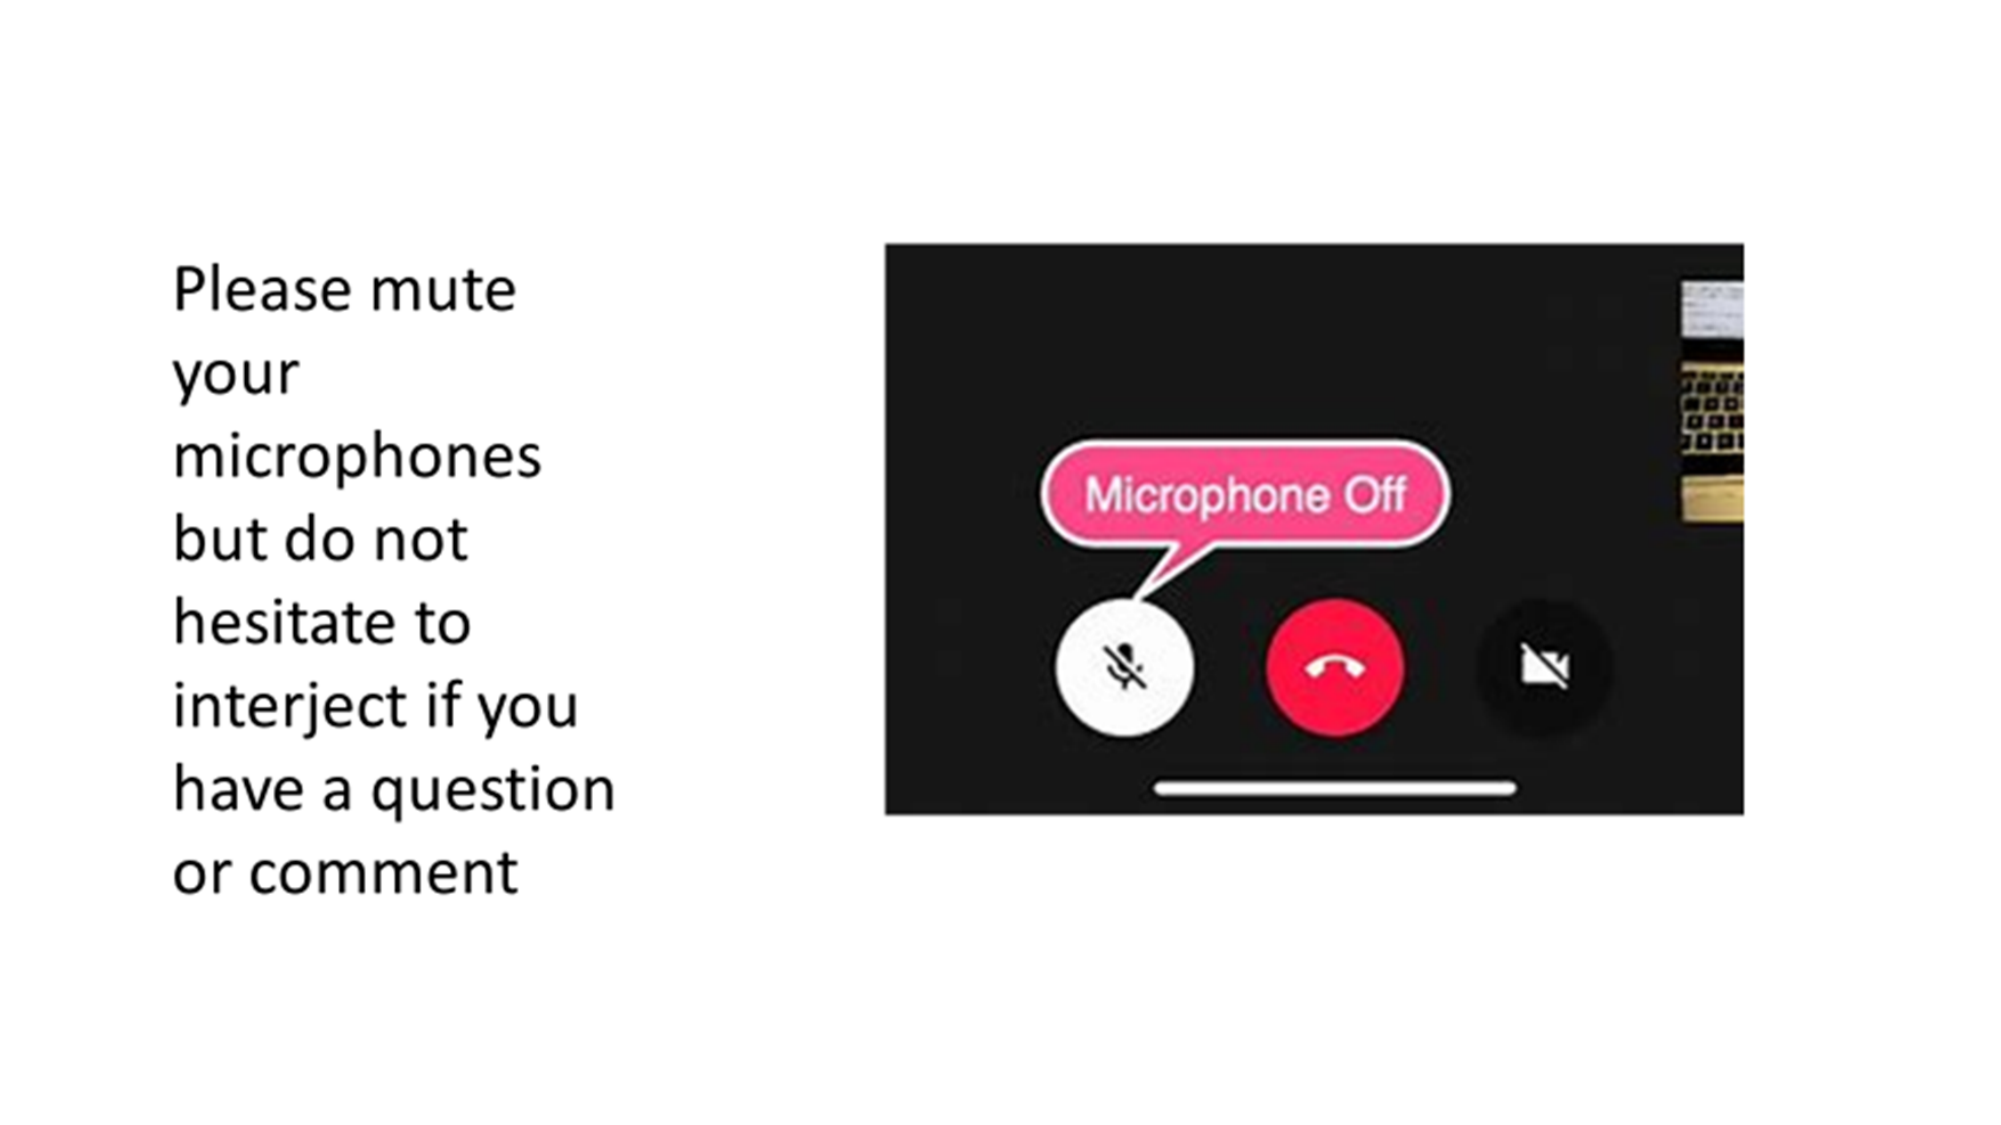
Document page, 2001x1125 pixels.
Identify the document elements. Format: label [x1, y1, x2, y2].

picture [74, 74, 1925, 1050]
